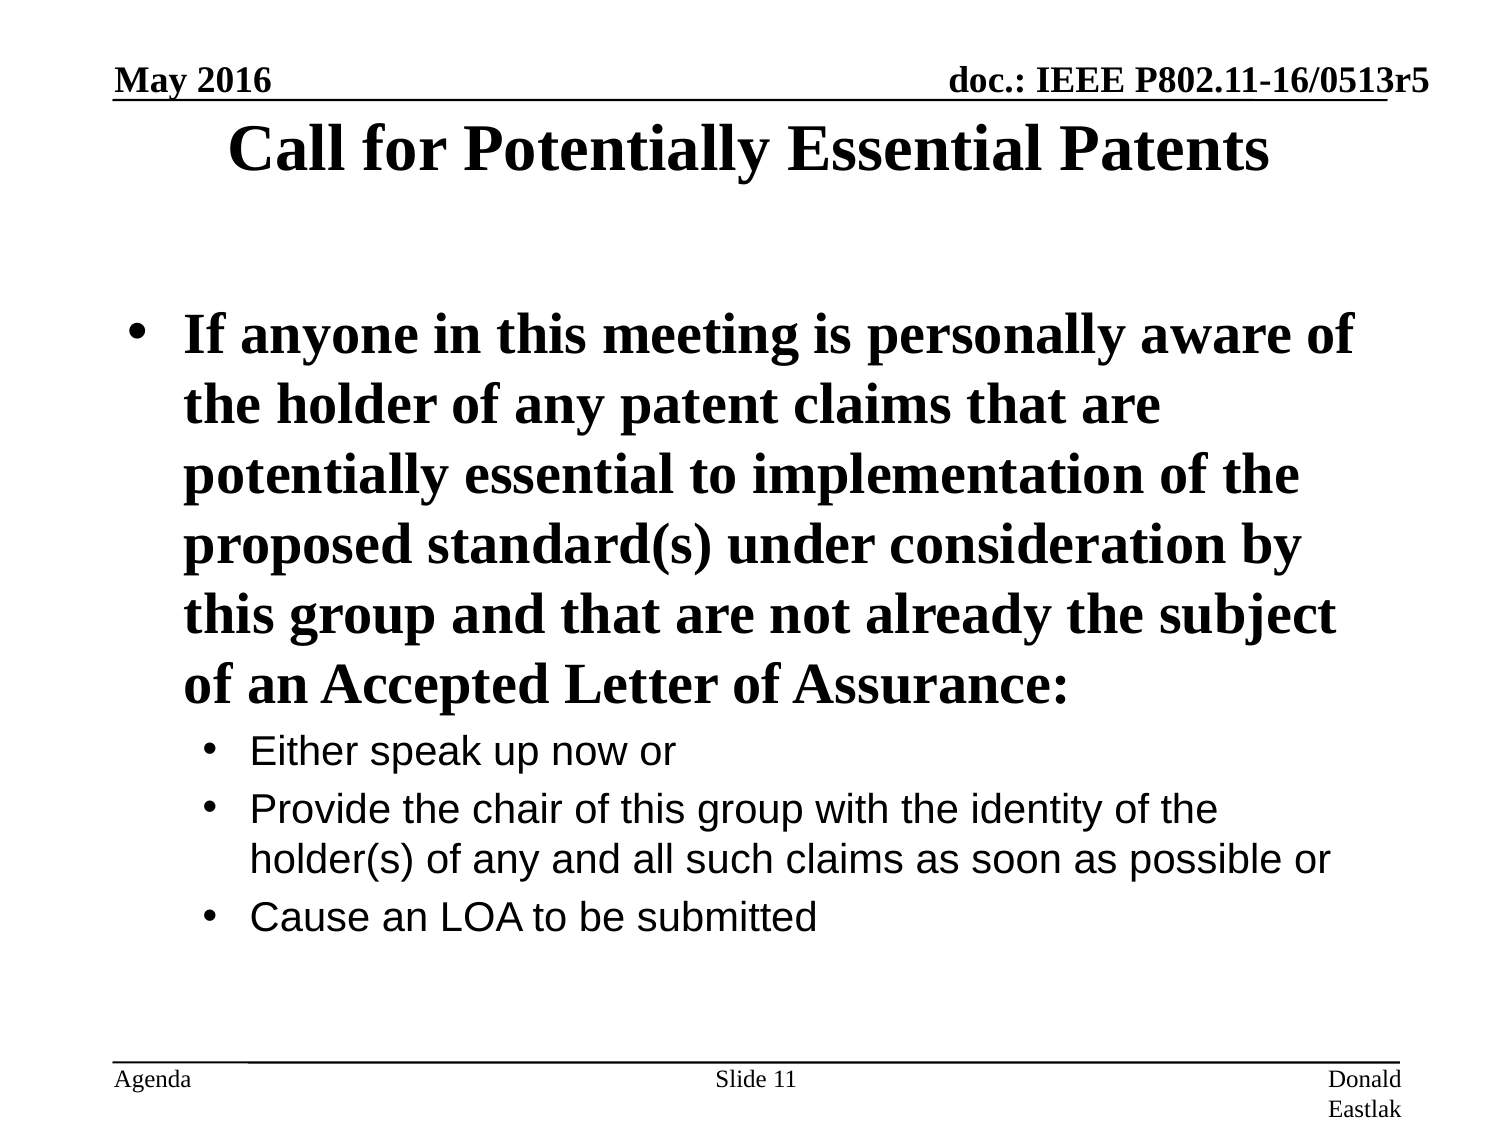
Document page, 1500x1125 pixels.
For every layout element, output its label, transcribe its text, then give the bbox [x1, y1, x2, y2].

title Call for Potentially Essential Patents [75, 50, 1425, 238]
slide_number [114, 54, 290, 100]
footer Donald Eastlake 3rd, Huawei Technologies [1325, 1062, 1402, 1093]
slide_number Slide 11 [712, 1062, 800, 1093]
list If anyone in this meeting is personally aware of the holder of any patent claims that are potentially essential to implementation of the proposed standard(s) under consideration by this group and that are not already the subject of an Accepted Letter of Assurance: Either speak up now or Provide the chair of this group with the identity of the holder(s) of any and all such claims as soon as possible or Cause an LOA to be submitted [112, 287, 1388, 963]
